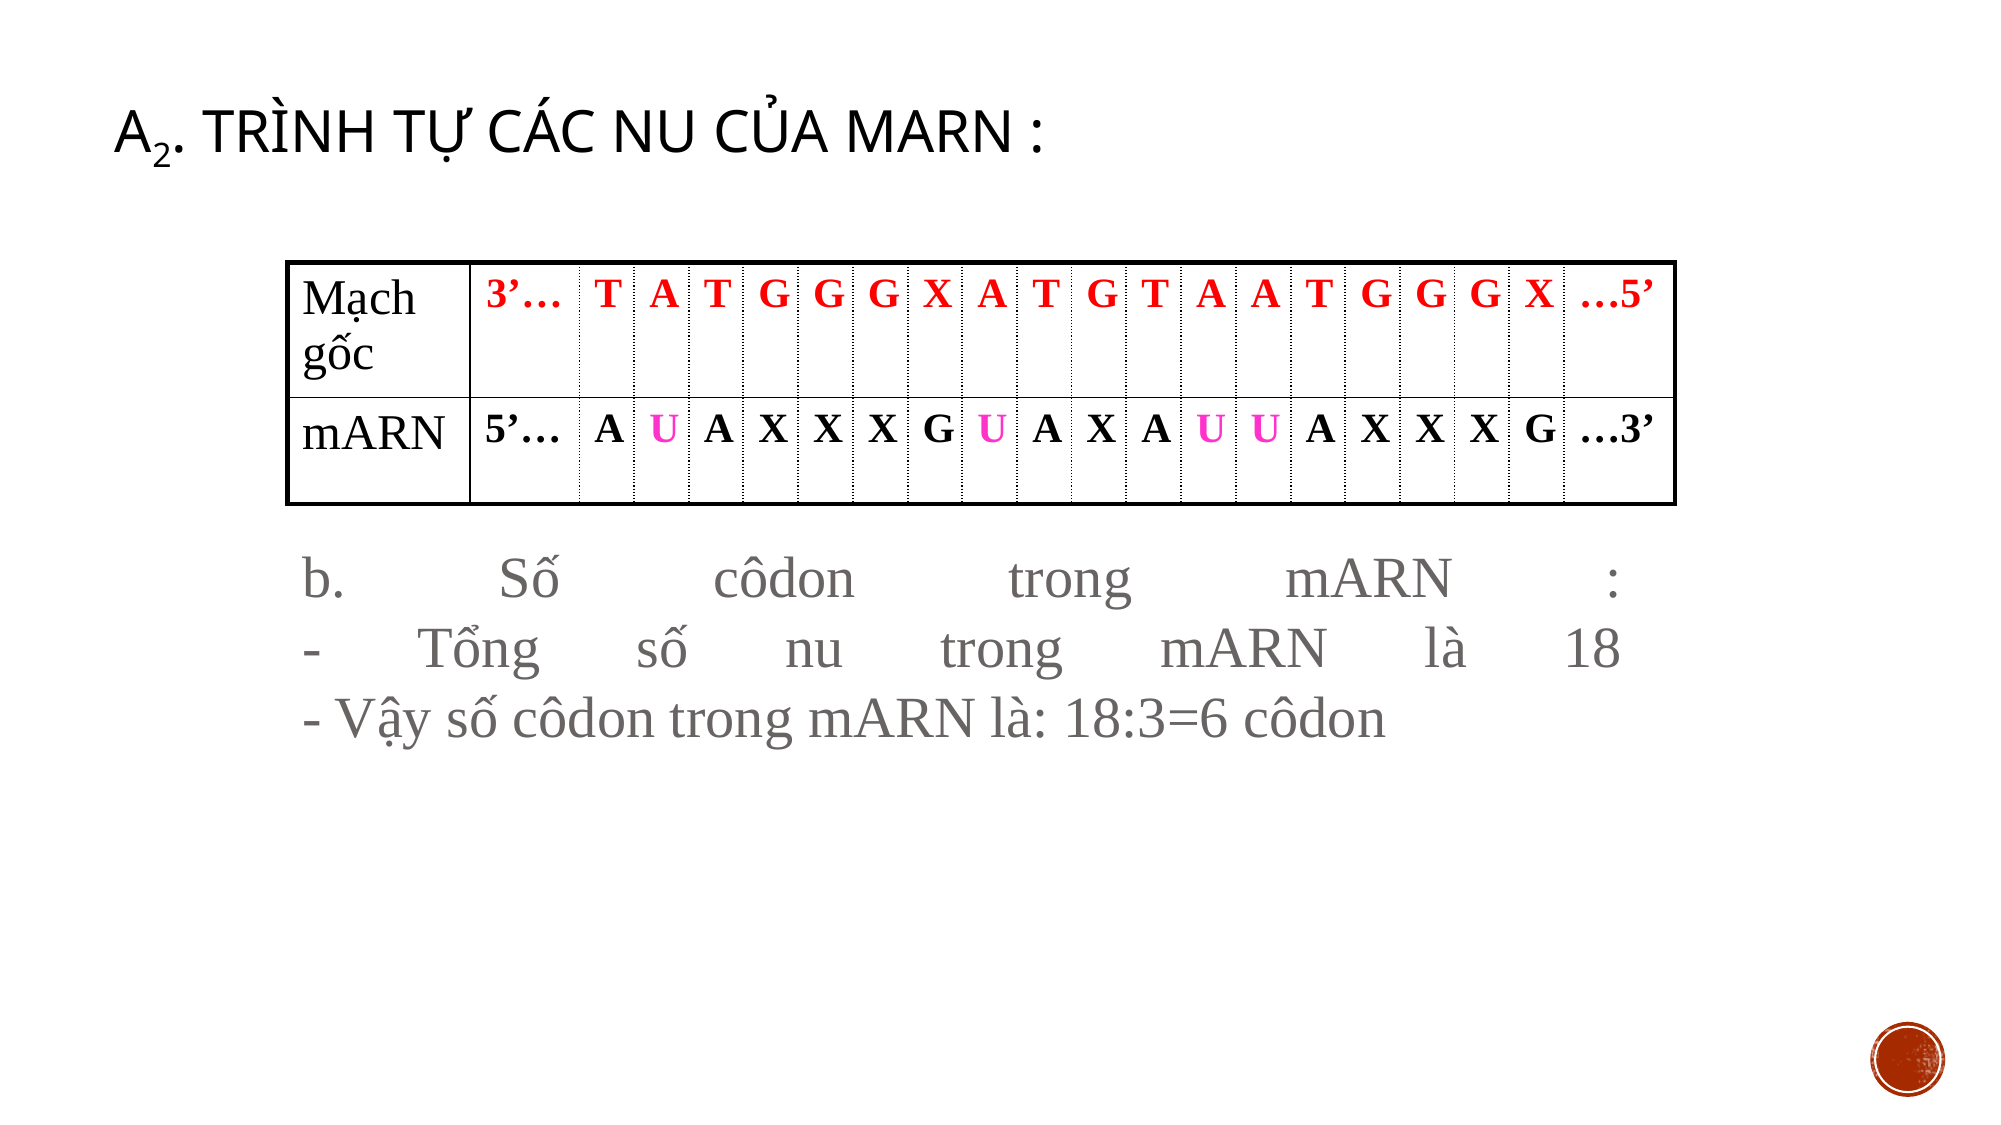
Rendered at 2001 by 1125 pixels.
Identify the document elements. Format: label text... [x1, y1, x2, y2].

table_header G [798, 265, 853, 397]
table_cell X [1454, 398, 1509, 502]
table_header X [1509, 265, 1564, 397]
table_header A [634, 265, 689, 397]
text_box b. Số côdon trong mARN : - Tổng số nu trong mARN là 18 - Vậy số côdon trong mARN là: 18:3=6 côdon [287, 549, 1638, 738]
table_header A [1181, 265, 1236, 397]
table_header …5’ [1564, 265, 1673, 397]
table_cell X [853, 398, 908, 502]
table_cell X [1071, 398, 1126, 502]
table_header Mạch gốc [290, 265, 469, 397]
table_cell 5’… [471, 398, 579, 502]
table_header 3’… [471, 265, 579, 397]
table_header G [1071, 265, 1126, 397]
table_header G [1345, 265, 1400, 397]
table_cell A [1126, 398, 1181, 502]
table_header G [853, 265, 908, 397]
table_cell U [634, 398, 689, 502]
table_header T [1126, 265, 1181, 397]
table_header G [1454, 265, 1509, 397]
table_cell X [1400, 398, 1454, 502]
table_cell X [743, 398, 798, 502]
table_cell A [1017, 398, 1071, 502]
table_header T [1291, 265, 1345, 397]
table_header G [1400, 265, 1454, 397]
table_cell …3’ [1564, 398, 1673, 502]
table_cell U [1181, 398, 1236, 502]
table_cell A [579, 398, 634, 502]
table_cell A [689, 398, 743, 502]
table_cell G [1509, 398, 1564, 502]
table_cell U [1236, 398, 1291, 502]
table_cell A [1291, 398, 1345, 502]
table_header G [743, 265, 798, 397]
table_header A [962, 265, 1017, 397]
table_cell X [798, 398, 853, 502]
table_cell G [908, 398, 962, 502]
table_header A [1236, 265, 1291, 397]
table_header T [579, 265, 634, 397]
table_cell U [962, 398, 1017, 502]
table_header T [689, 265, 743, 397]
table_header T [1017, 265, 1071, 397]
title a2. Trình tự các nu của mARN : [99, 37, 1900, 225]
table_cell mARN [290, 398, 469, 502]
table_cell X [1345, 398, 1400, 502]
table_header X [908, 265, 962, 397]
